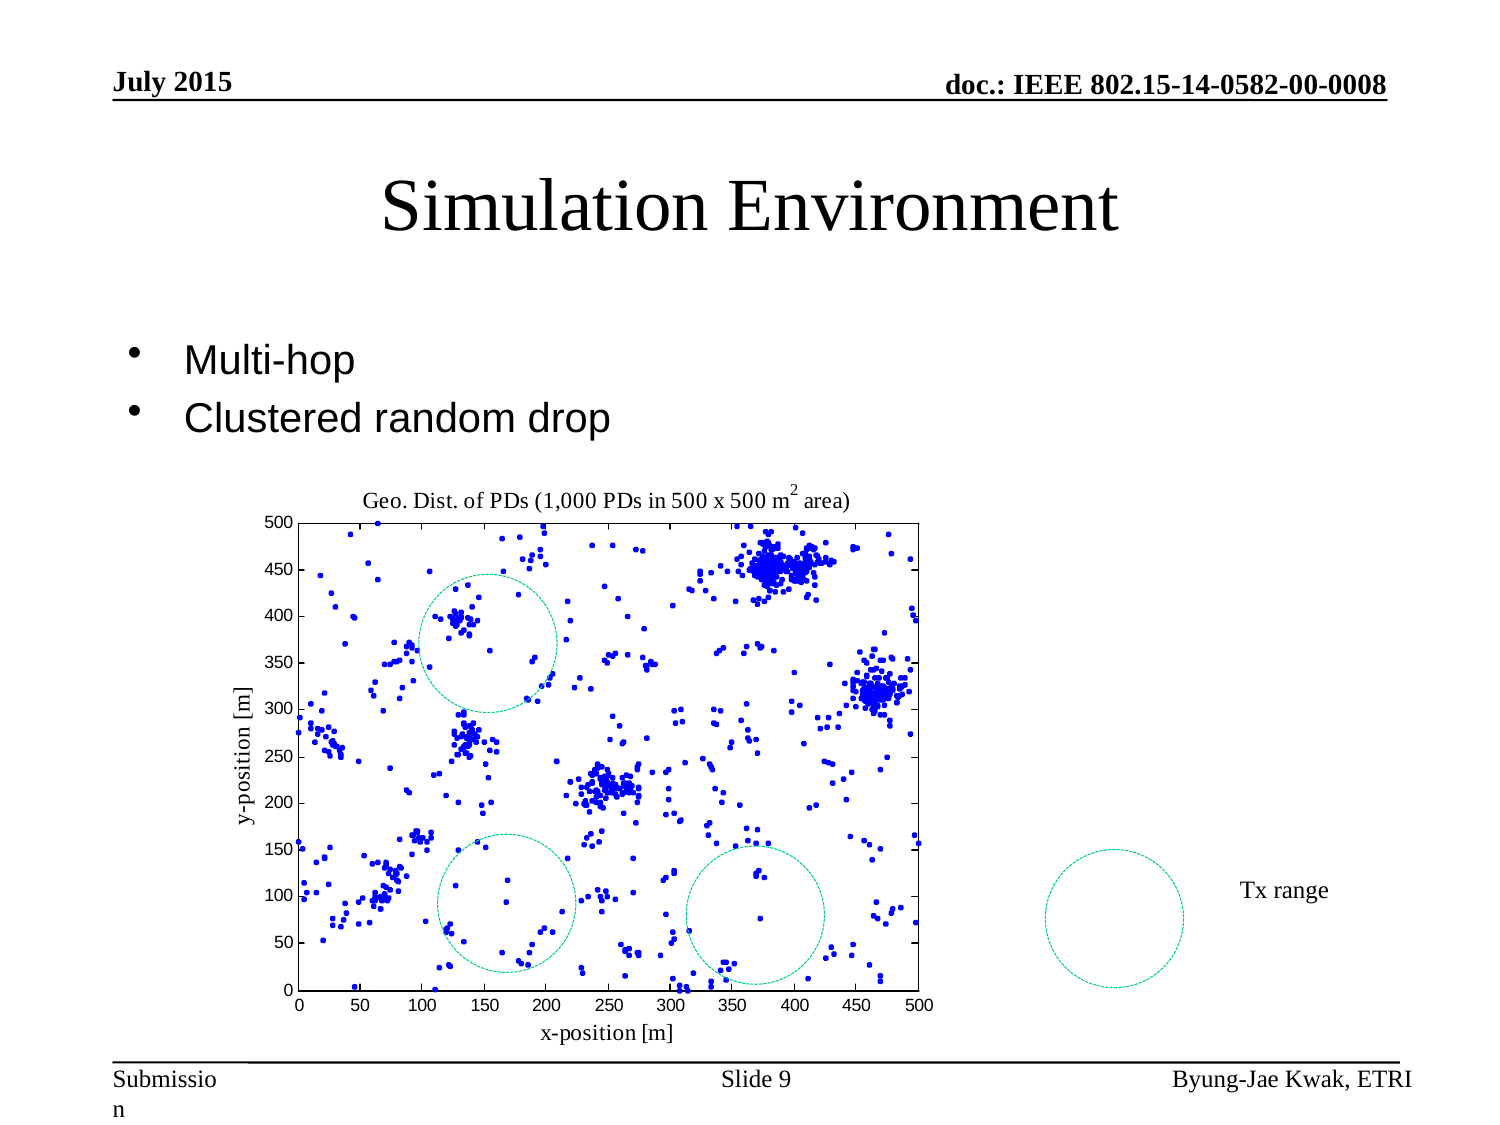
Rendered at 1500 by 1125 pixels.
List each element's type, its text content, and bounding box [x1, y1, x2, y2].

text_box Tx range [1225, 866, 1345, 911]
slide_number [112, 62, 375, 98]
list Multi-hop Clustered random drop [112, 324, 1388, 1000]
text_box [1043, 847, 1186, 990]
picture [194, 479, 996, 1055]
title Simulation Environment [112, 112, 1388, 288]
slide_number Slide 9 [712, 1062, 800, 1093]
footer Byung-Jae Kwak, ETRI [900, 1062, 1413, 1093]
